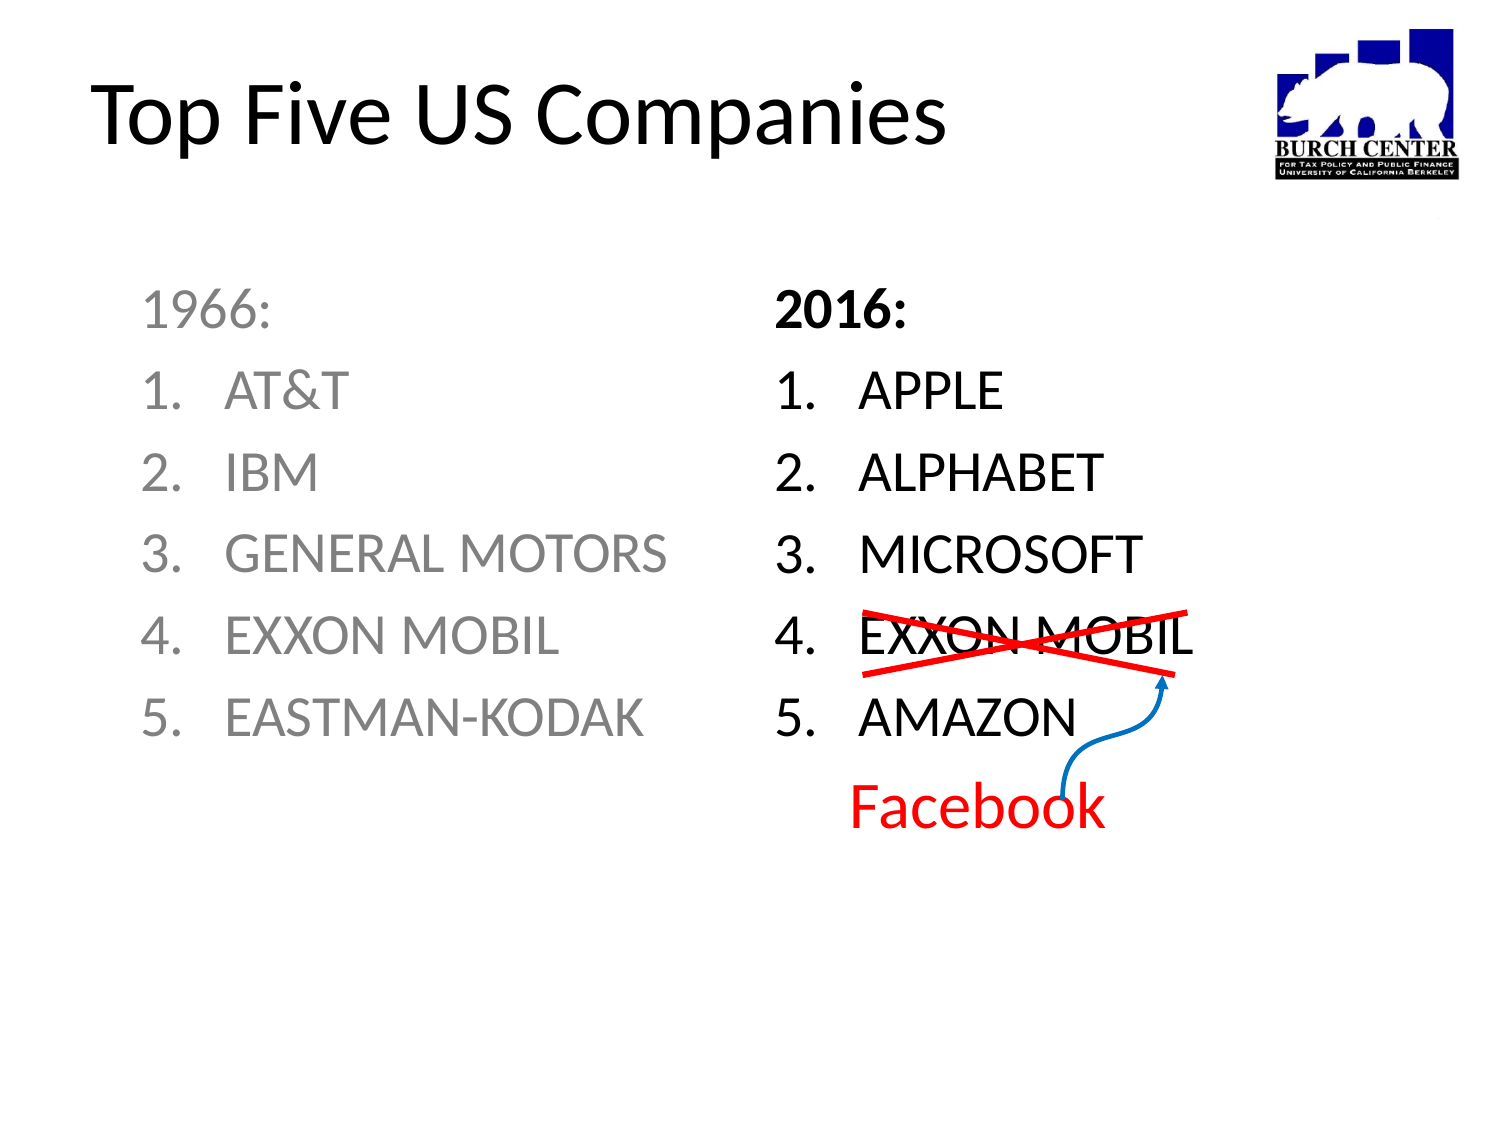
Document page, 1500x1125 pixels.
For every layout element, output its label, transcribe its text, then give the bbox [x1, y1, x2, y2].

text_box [862, 612, 1188, 676]
title Top Five US Companies [75, 45, 1225, 233]
text_box 2016: APPLE ALPHABET MICROSOFT EXXON MOBIL AMAZON Facebook [759, 262, 1425, 1005]
picture [1245, 0, 1500, 224]
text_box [1049, 687, 1176, 788]
list 1966: AT&T IBM GENERAL MOTORS EXXON MOBIL EASTMAN-KODAK [125, 262, 688, 1005]
